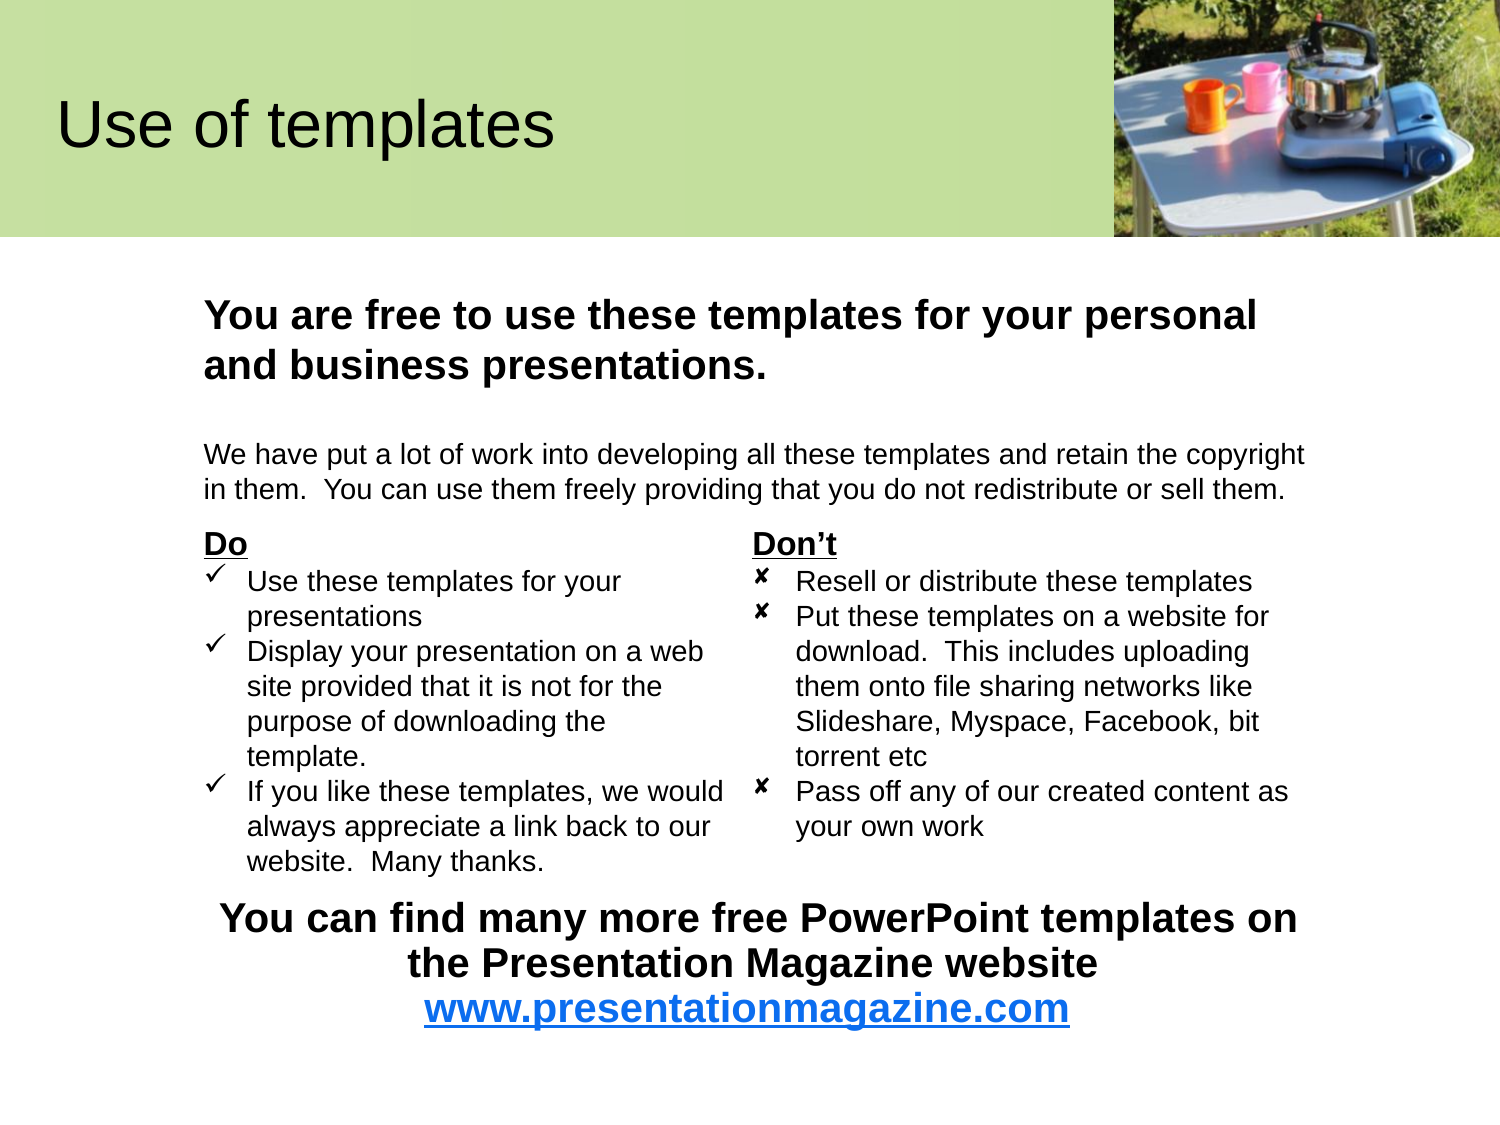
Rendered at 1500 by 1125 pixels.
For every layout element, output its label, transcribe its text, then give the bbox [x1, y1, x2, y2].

text_box You can find many more free PowerPoint templates on the Presentation Magazine website www.presentationmagazine.com [171, 889, 1347, 1040]
title Use of templates [41, 45, 1164, 197]
text_box Do Use these templates for your presentations Display your presentation on a web site provided that it is not for the purpose of downloading the template. If you like these templates, we would always appreciate a link back to our website. Many thanks. [188, 515, 749, 889]
text_box We have put a lot of work into developing all these templates and retain the copyright in them. You can use them freely providing that you do not redistribute or sell them. [188, 427, 1325, 513]
text_box You are free to use these templates for your personal and business presentations. [188, 280, 1329, 396]
picture [1114, 0, 1500, 237]
text_box Don’t Resell or distribute these templates Put these templates on a website for download. This includes uploading them onto file sharing networks like Slideshare, Myspace, Facebook, bit torrent etc Pass off any of our created content as your own work [737, 515, 1335, 850]
text_box [88, 208, 1436, 1083]
